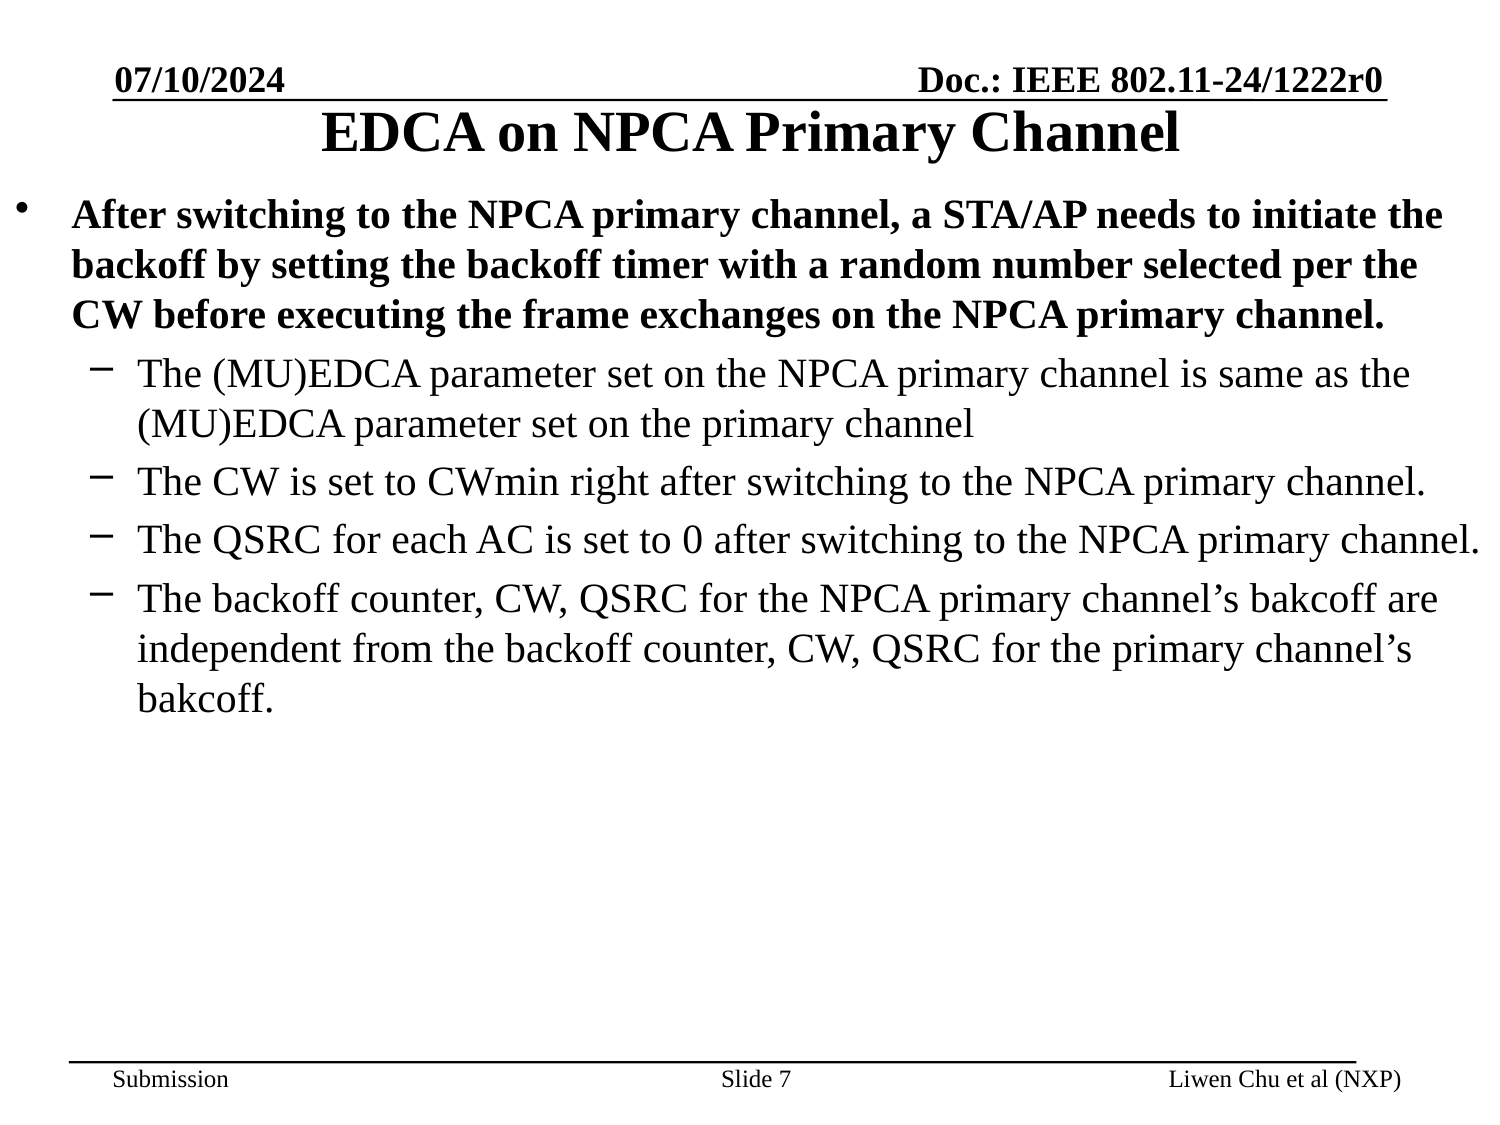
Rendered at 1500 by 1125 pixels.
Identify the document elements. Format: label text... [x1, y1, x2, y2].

footer Liwen Chu et al (NXP) [1165, 1061, 1402, 1093]
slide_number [114, 54, 288, 101]
list After switching to the NPCA primary channel, a STA/AP needs to initiate the backoff by setting the backoff timer with a random number selected per the CW before executing the frame exchanges on the NPCA primary channel. The (MU)EDCA parameter set on the NPCA primary channel is same as the (MU)EDCA parameter set on the primary channel The CW is set to CWmin right after switching to the NPCA primary channel. The QSRC for each AC is set to 0 after switching to the NPCA primary channel. The backoff counter, CW, QSRC for the NPCA primary channel’s bakcoff are independent from the backoff counter, CW, QSRC for the primary channel’s bakcoff. [0, 179, 1500, 726]
slide_number Slide 7 [712, 1061, 800, 1093]
title EDCA on NPCA Primary Channel [1, 77, 1500, 179]
